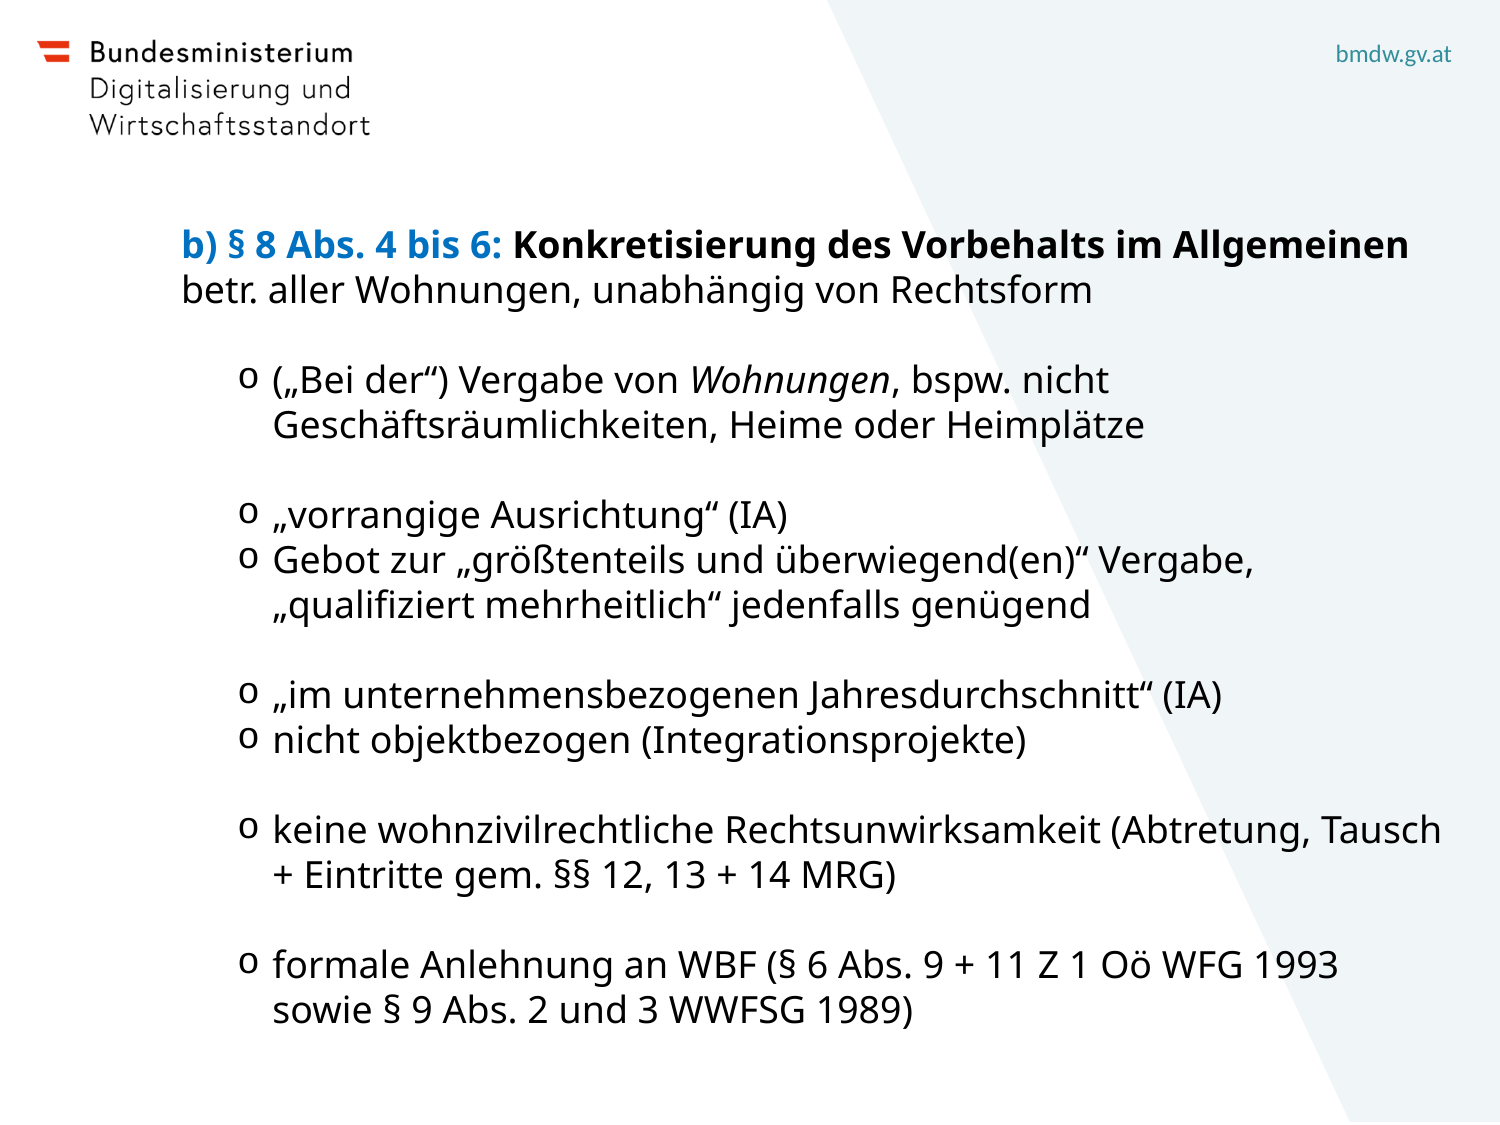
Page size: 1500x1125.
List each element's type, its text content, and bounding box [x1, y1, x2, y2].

picture [0, 0, 1500, 1122]
text_box b) § 8 Abs. 4 bis 6: Konkretisierung des Vorbehalts im Allgemeinen betr. aller Wohnungen, unabhängig von Rechtsform („Bei der“) Vergabe von Wohnungen, bspw. nicht Geschäftsräumlichkeiten, Heime oder Heimplätze „vorrangige Ausrichtung“ (IA) Gebot zur „größtenteils und überwiegend(en)“ Vergabe, „qualifiziert mehrheitlich“ jedenfalls genügend „im unternehmensbezogenen Jahresdurchschnitt“ (IA) nicht objektbezogen (Integrationsprojekte) keine wohnzivilrechtliche Rechtsunwirksamkeit (Abtretung, Tausch + Eintritte gem. §§ 12, 13 + 14 MRG) formale Anlehnung an WBF (§ 6 Abs. 9 + 11 Z 1 Oö WFG 1993 sowie § 9 Abs. 2 und 3 WWFSG 1989) [166, 214, 1462, 1073]
